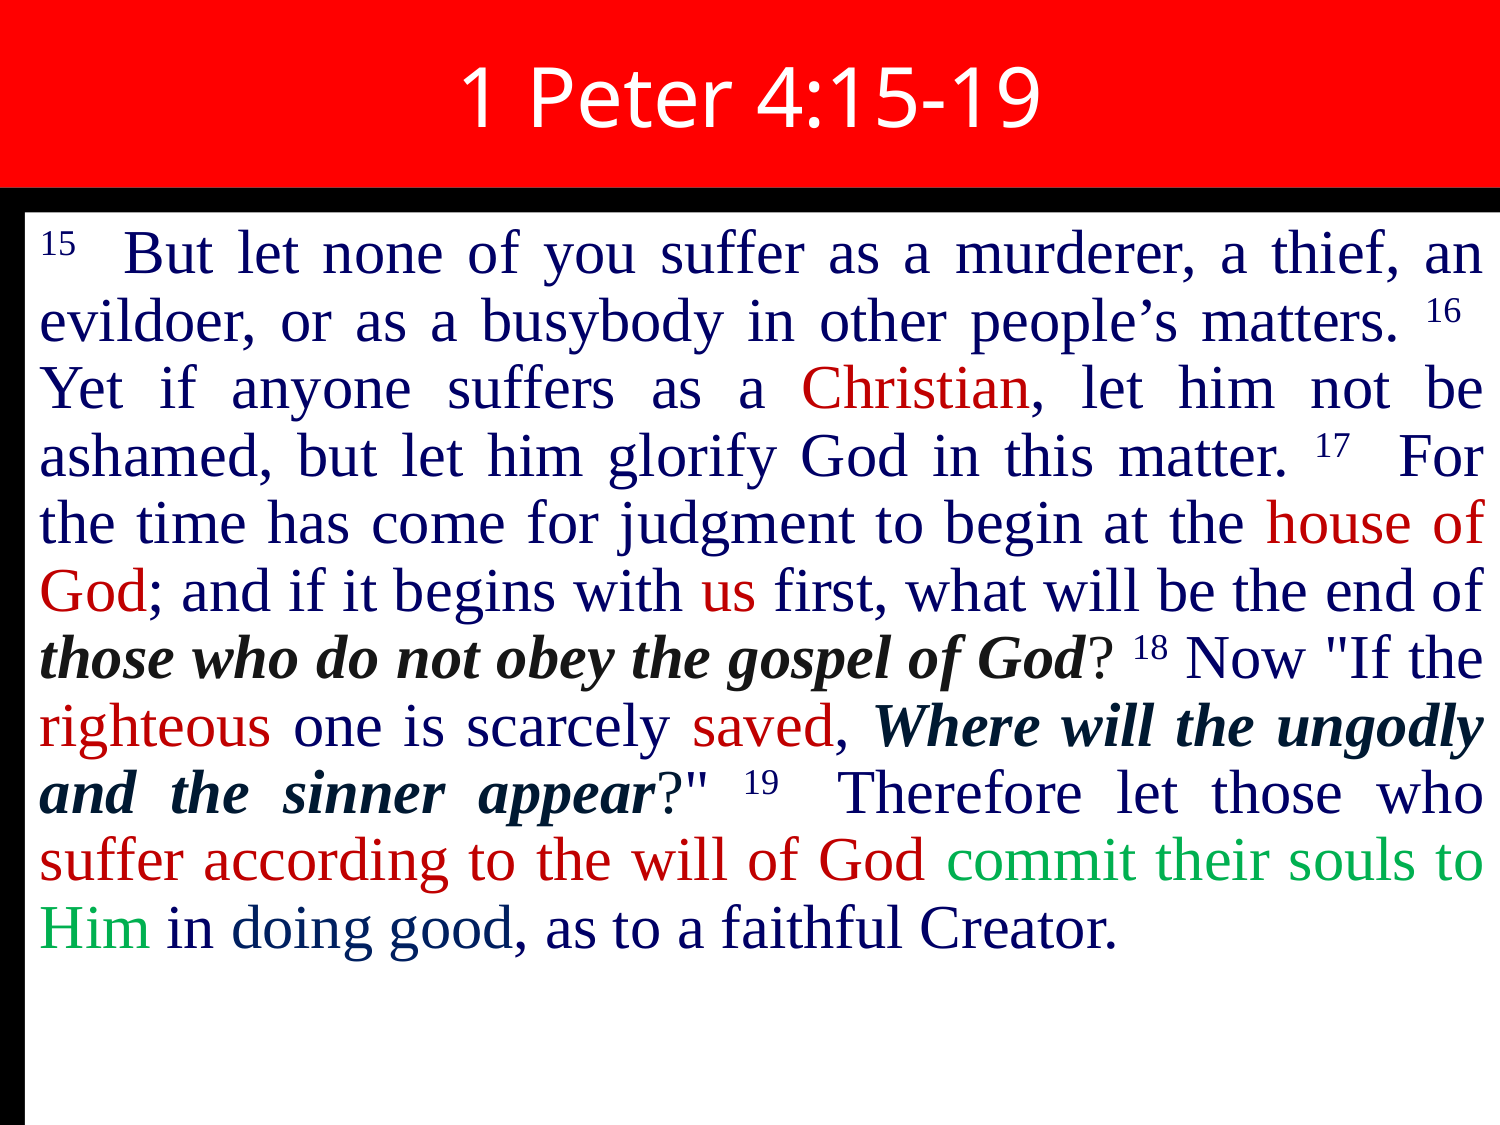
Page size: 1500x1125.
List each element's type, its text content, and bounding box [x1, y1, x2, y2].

list 15 But let none of you suffer as a murderer, a thief, an evildoer, or as a busybody in other people’s matters. 16 Yet if anyone suffers as a Christian, let him not be ashamed, but let him glorify God in this matter. 17 For the time has come for judgment to begin at the house of God; and if it begins with us first, what will be the end of those who do not obey the gospel of God? 18 Now "If the righteous one is scarcely saved, Where will the ungodly and the sinner appear?" 19 Therefore let those who suffer according to the will of God commit their souls to Him in doing good, as to a faithful Creator. [24, 212, 1500, 1125]
title 1 Peter 4:15-19 [0, 0, 1500, 188]
